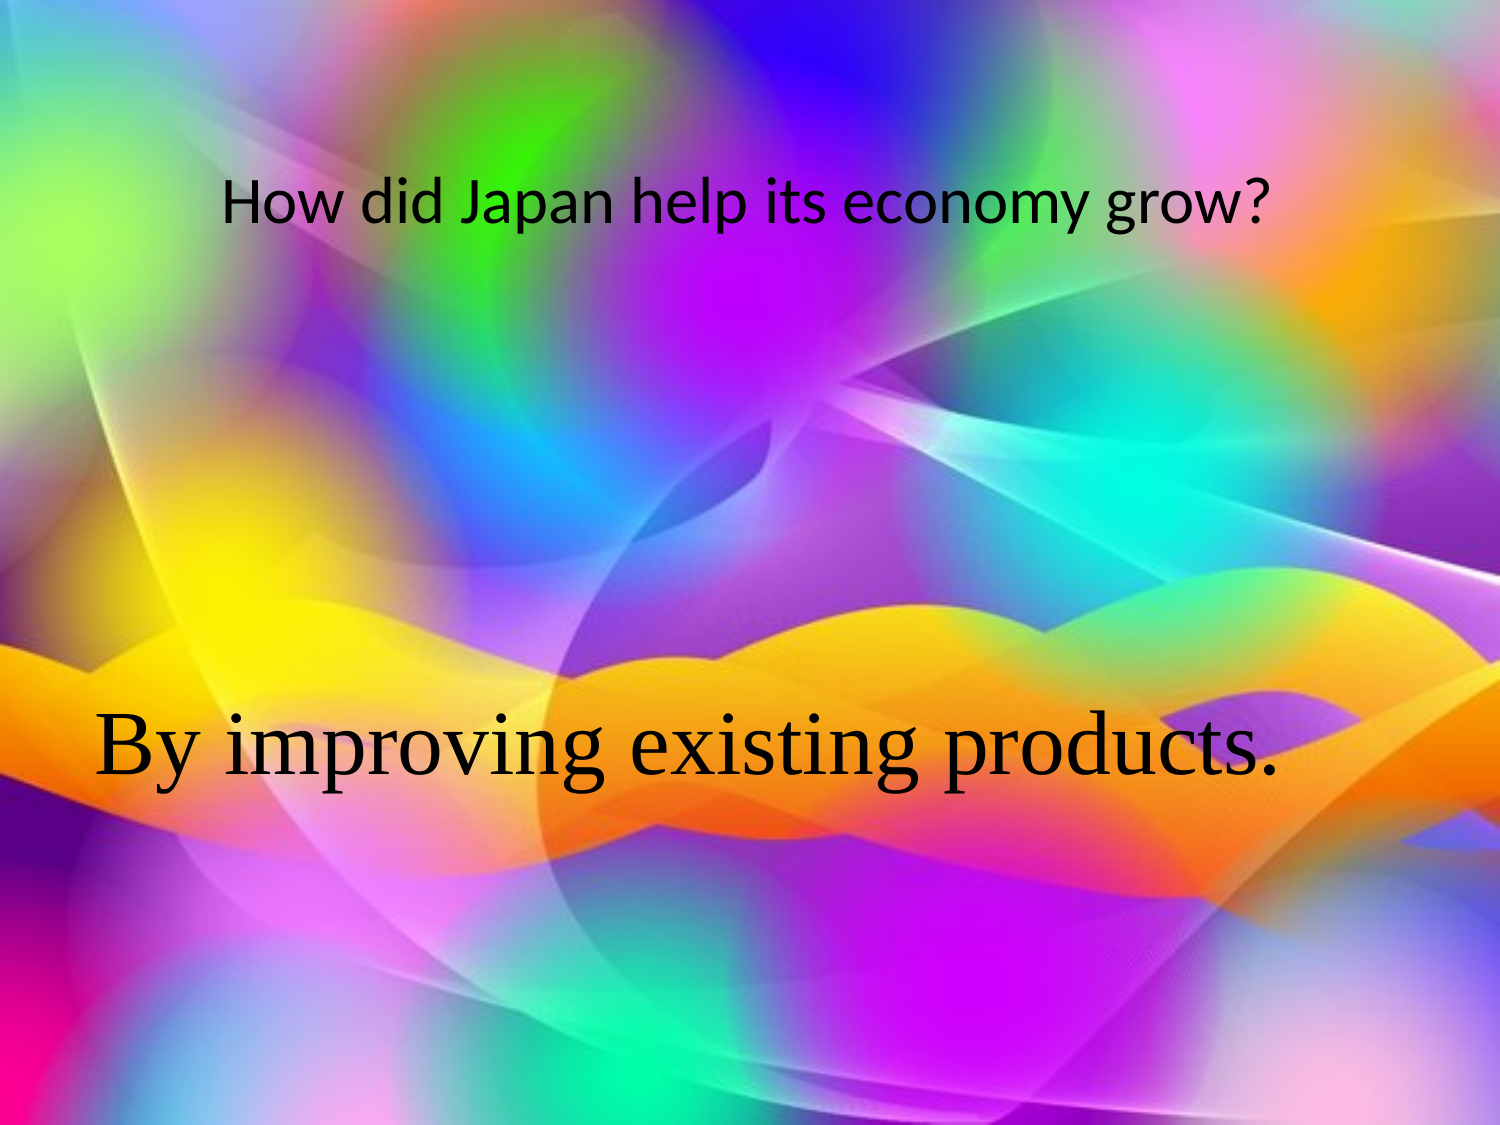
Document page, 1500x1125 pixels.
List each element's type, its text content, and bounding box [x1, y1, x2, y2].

picture [0, 0, 1500, 1125]
text_box By improving existing products. [79, 675, 1300, 801]
text_box How did Japan help its economy grow? [206, 149, 1289, 245]
